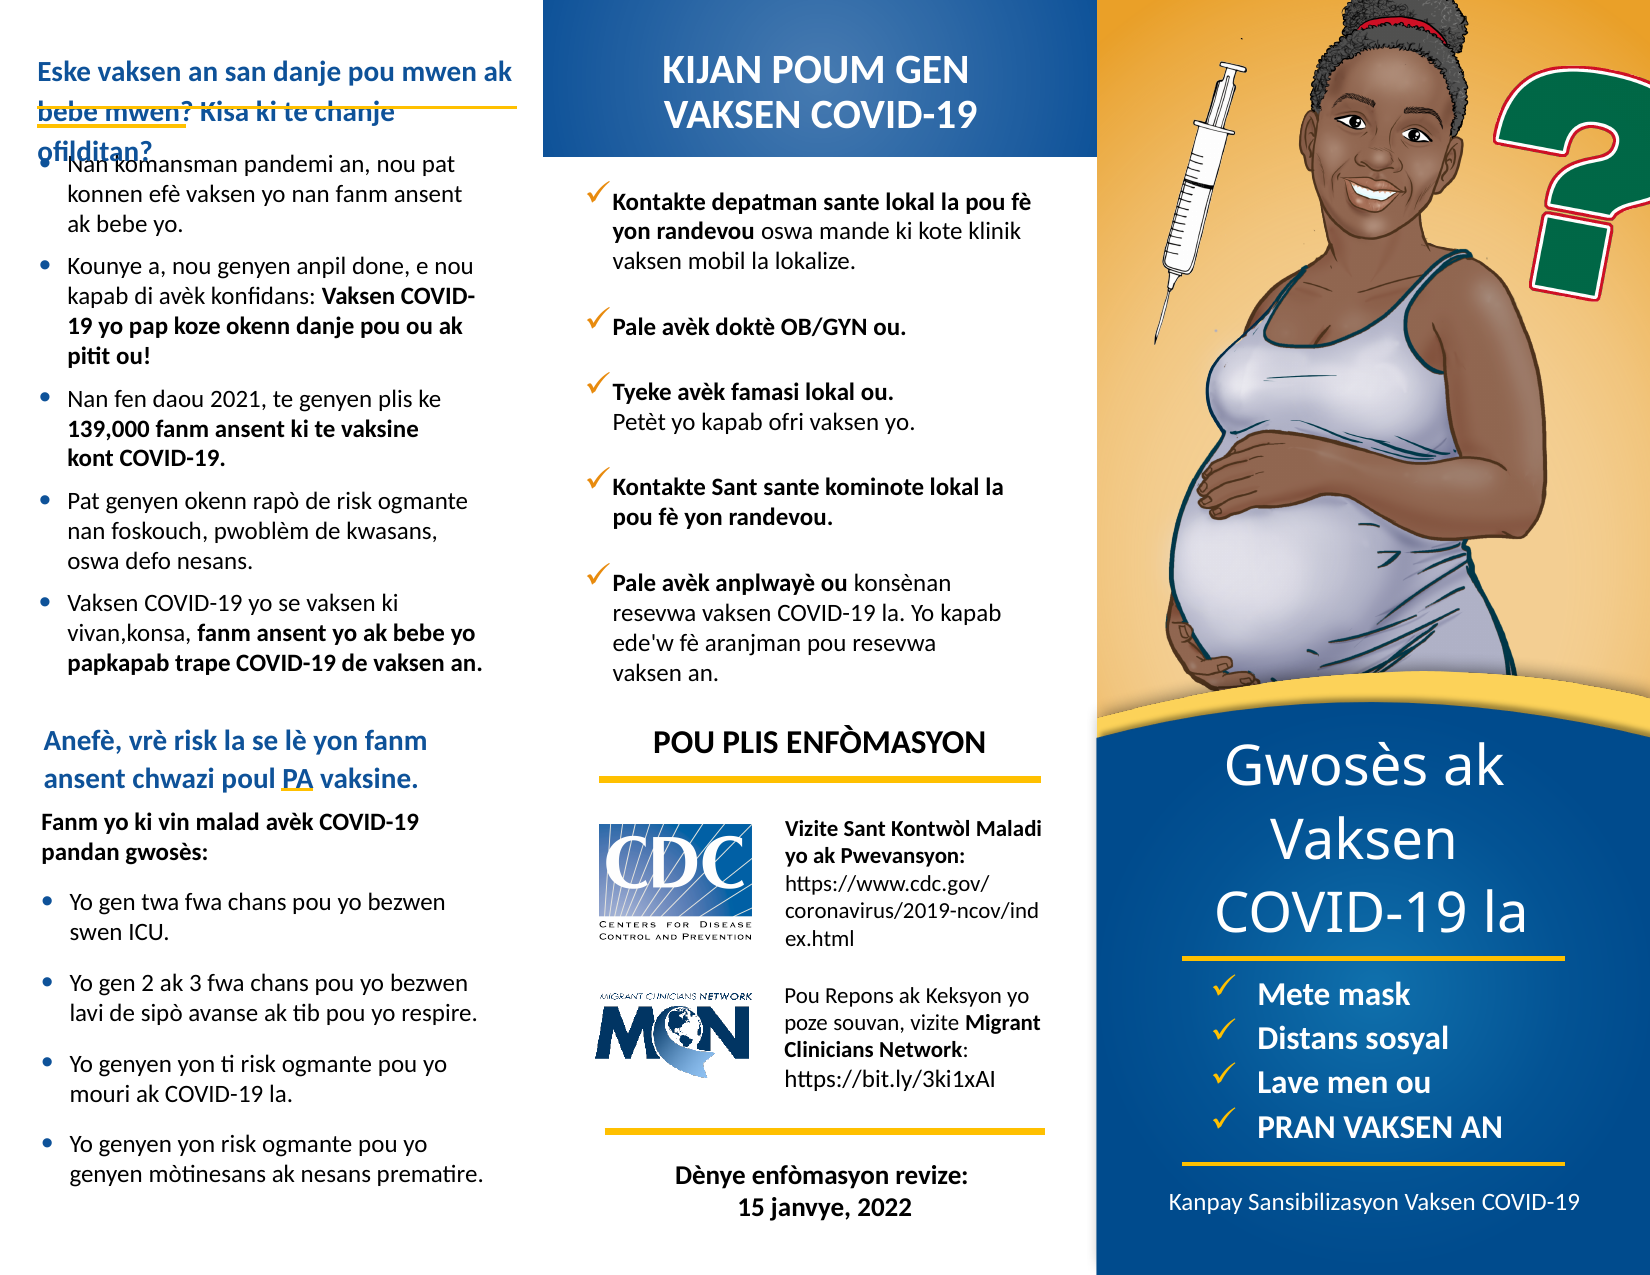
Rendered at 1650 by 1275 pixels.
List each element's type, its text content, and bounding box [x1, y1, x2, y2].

text_box POU PLIS ENFÒMASYON [607, 719, 1032, 760]
text_box Vizite Sant Kontwòl Maladi yo ak Pwevansyon: https://www.cdc.gov/ coronavirus/2019-ncov/index.html [784, 813, 1046, 952]
text_box Eske vaksen an san danje pou mwen ak bebe mwen? Kisa ki te chanje ofilditan? [37, 87, 518, 168]
text_box KIJAN POUM GEN VAKSEN COVID-19 [586, 47, 1056, 138]
text_box Nan komansman pandemi an, nou pat konnen efè vaksen yo nan fanm ansent ak bebe yo. Kounye a, nou genyen anpil done, e nou kapab di avèk konfidans: Vaksen COVID-19 yo pap koze okenn danje pou ou ak pitit ou! Nan fen daou 2021, te genyen plis ke 139,000 fanm ansent ki te vaksine kont COVID-19. Pat genyen okenn rapò de risk ogmante nan foskouch, pwoblèm de kwasans, oswa defo nesans. Vaksen COVID-19 yo se vaksen ki vivan,konsa, fanm ansent yo ak bebe yo papkapab trape COVID-19 de vaksen an. [39, 168, 492, 677]
text_box Fanm yo ki vin malad avèk COVID-19 pandan gwosès: Yo gen twa fwa chans pou yo bezwen swen ICU. Yo gen 2 ak 3 fwa chans pou yo bezwen lavi de sipò avanse ak tib pou yo respire. Yo genyen yon ti risk ogmante pou yo mouri ak COVID-19 la. Yo genyen yon risk ogmante pou yo genyen mòtinesans ak nesans prematire. [41, 805, 520, 1188]
text_box Pou Repons ak Keksyon yo poze souvan, vizite Migrant Clinicians Network: https://bit.ly/3ki1xAI [784, 980, 1053, 1093]
picture [1092, 0, 1650, 1275]
text_box Eske vaksen an san danje pou mwen ak bebe mwen? Kisa ki te chanje ofilditan? [37, 47, 518, 86]
text_box Kontakte depatman sante lokal la pou fè yon randevou oswa mande ki kote klinik vaksen mobil la lokalize. Pale avèk doktè OB/GYN ou. Tyeke avèk famasi lokal ou. Petèt yo kapab ofri vaksen yo. Kontakte Sant sante kominote lokal la pou fè yon randevou. Pale avèk anplwayè ou konsènan resevwa vaksen COVID-19 la. Yo kapab ede'w fè aranjman pou resevwa vaksen an. [584, 184, 1037, 687]
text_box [43, 717, 432, 794]
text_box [1181, 958, 1565, 1165]
picture [595, 993, 752, 1078]
text_box [542, 0, 1097, 157]
picture [599, 824, 752, 940]
text_box Dènye enfòmasyon revize: 15 janvye, 2022 [613, 1157, 1037, 1223]
